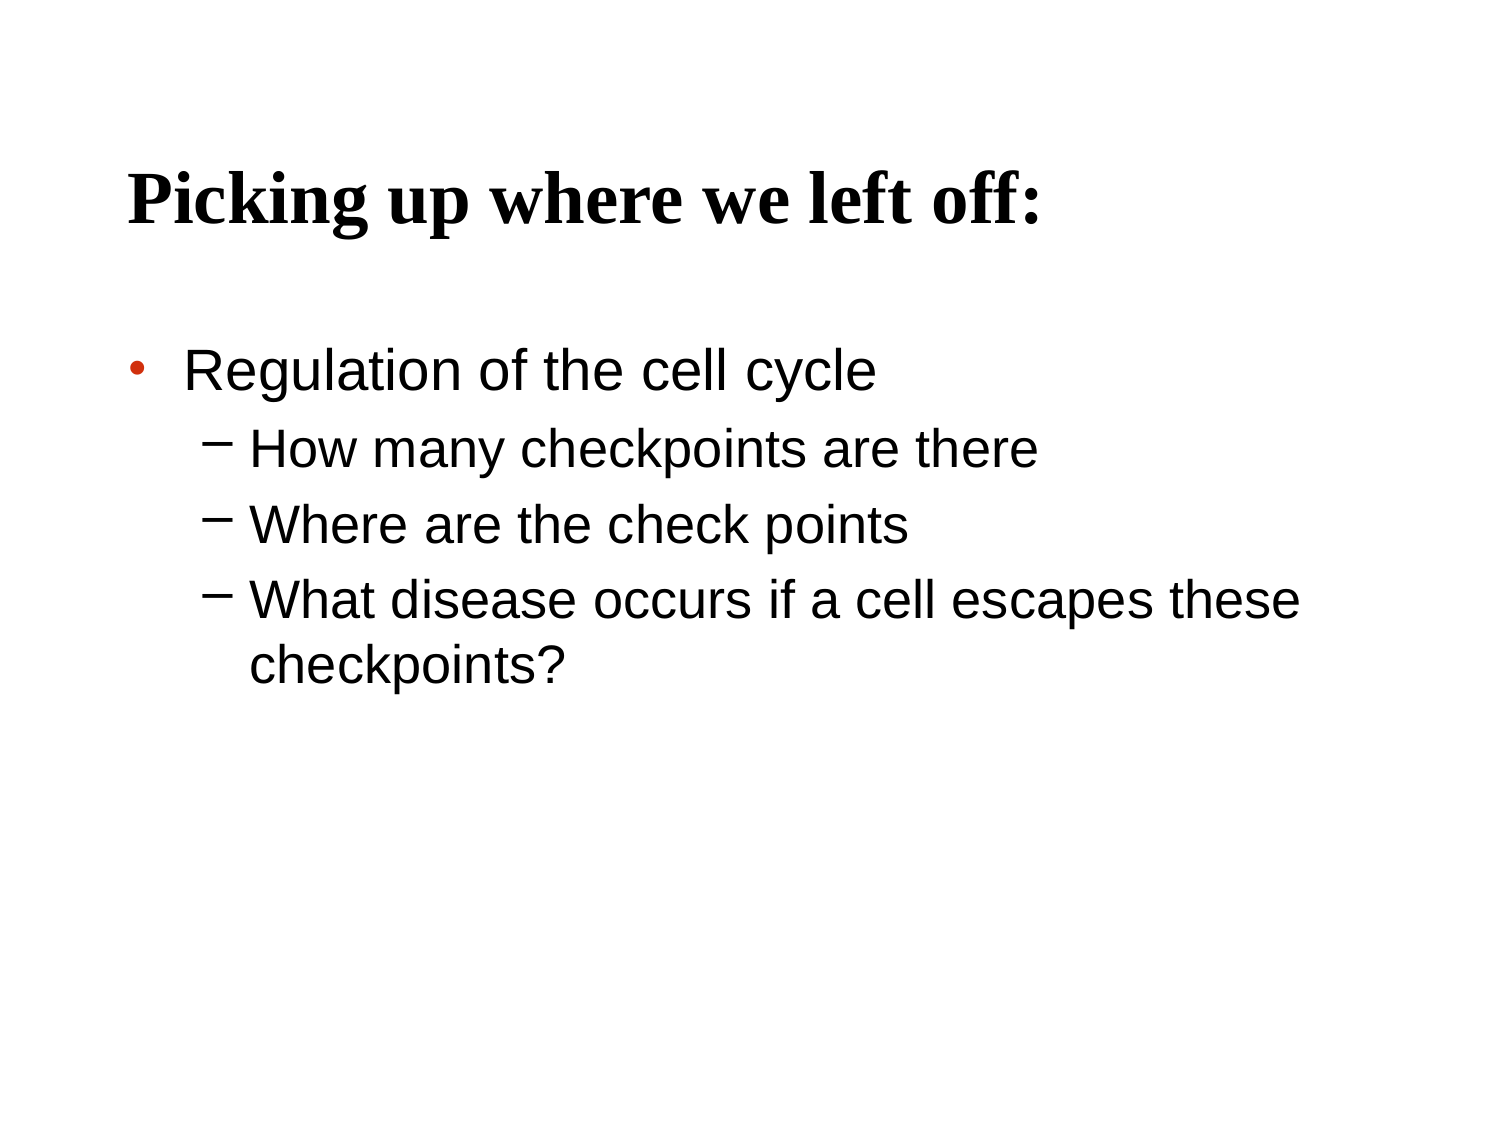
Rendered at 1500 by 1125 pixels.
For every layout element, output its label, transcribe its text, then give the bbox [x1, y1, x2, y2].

title Picking up where we left off: [112, 99, 1388, 288]
list Regulation of the cell cycle How many checkpoints are there Where are the check points What disease occurs if a cell escapes these checkpoints? [112, 324, 1388, 1001]
